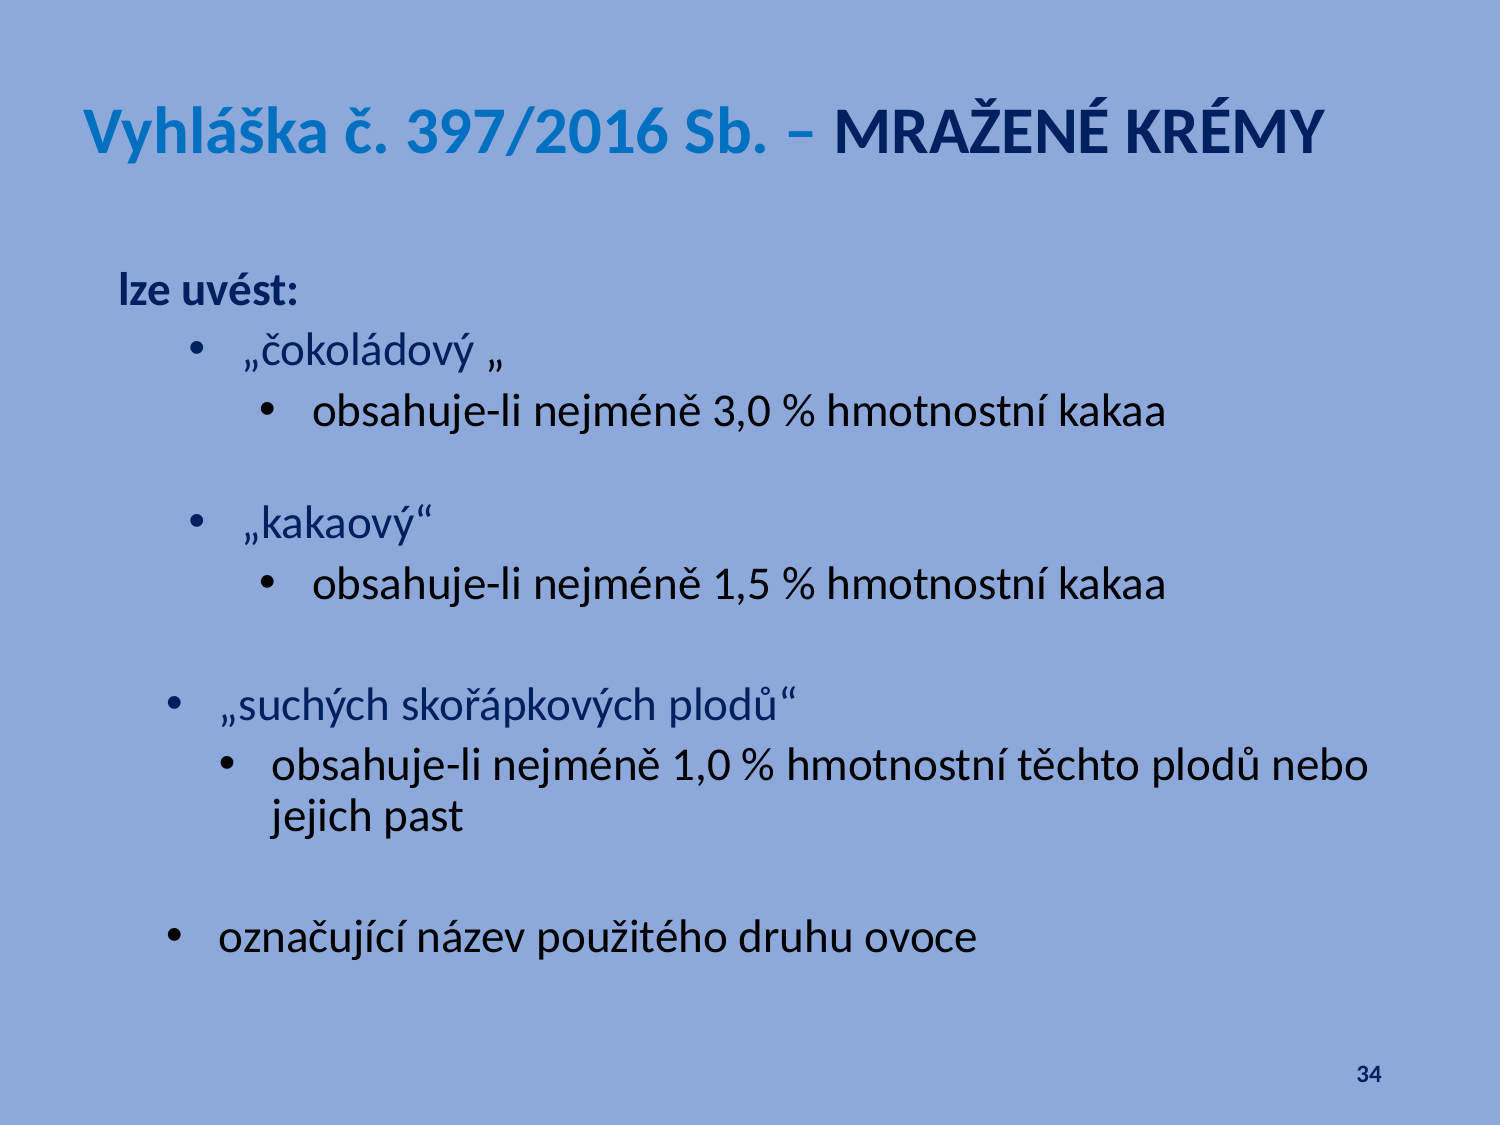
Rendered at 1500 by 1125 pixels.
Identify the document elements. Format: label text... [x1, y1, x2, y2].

slide_number 34 [1059, 1042, 1397, 1103]
list lze uvést: „čokoládový „ obsahuje-li nejméně 3,0 % hmotnostní kakaa „kakaový“ obsahuje-li nejméně 1,5 % hmotnostní kakaa „suchých skořápkových plodů“ obsahuje-li nejméně 1,0 % hmotnostní těchto plodů nebo jejich past označující název použitého druhu ovoce [103, 257, 1397, 971]
title Vyhláška č. 397/2016 Sb. – MRAŽENÉ KRÉMY [68, 50, 1362, 214]
